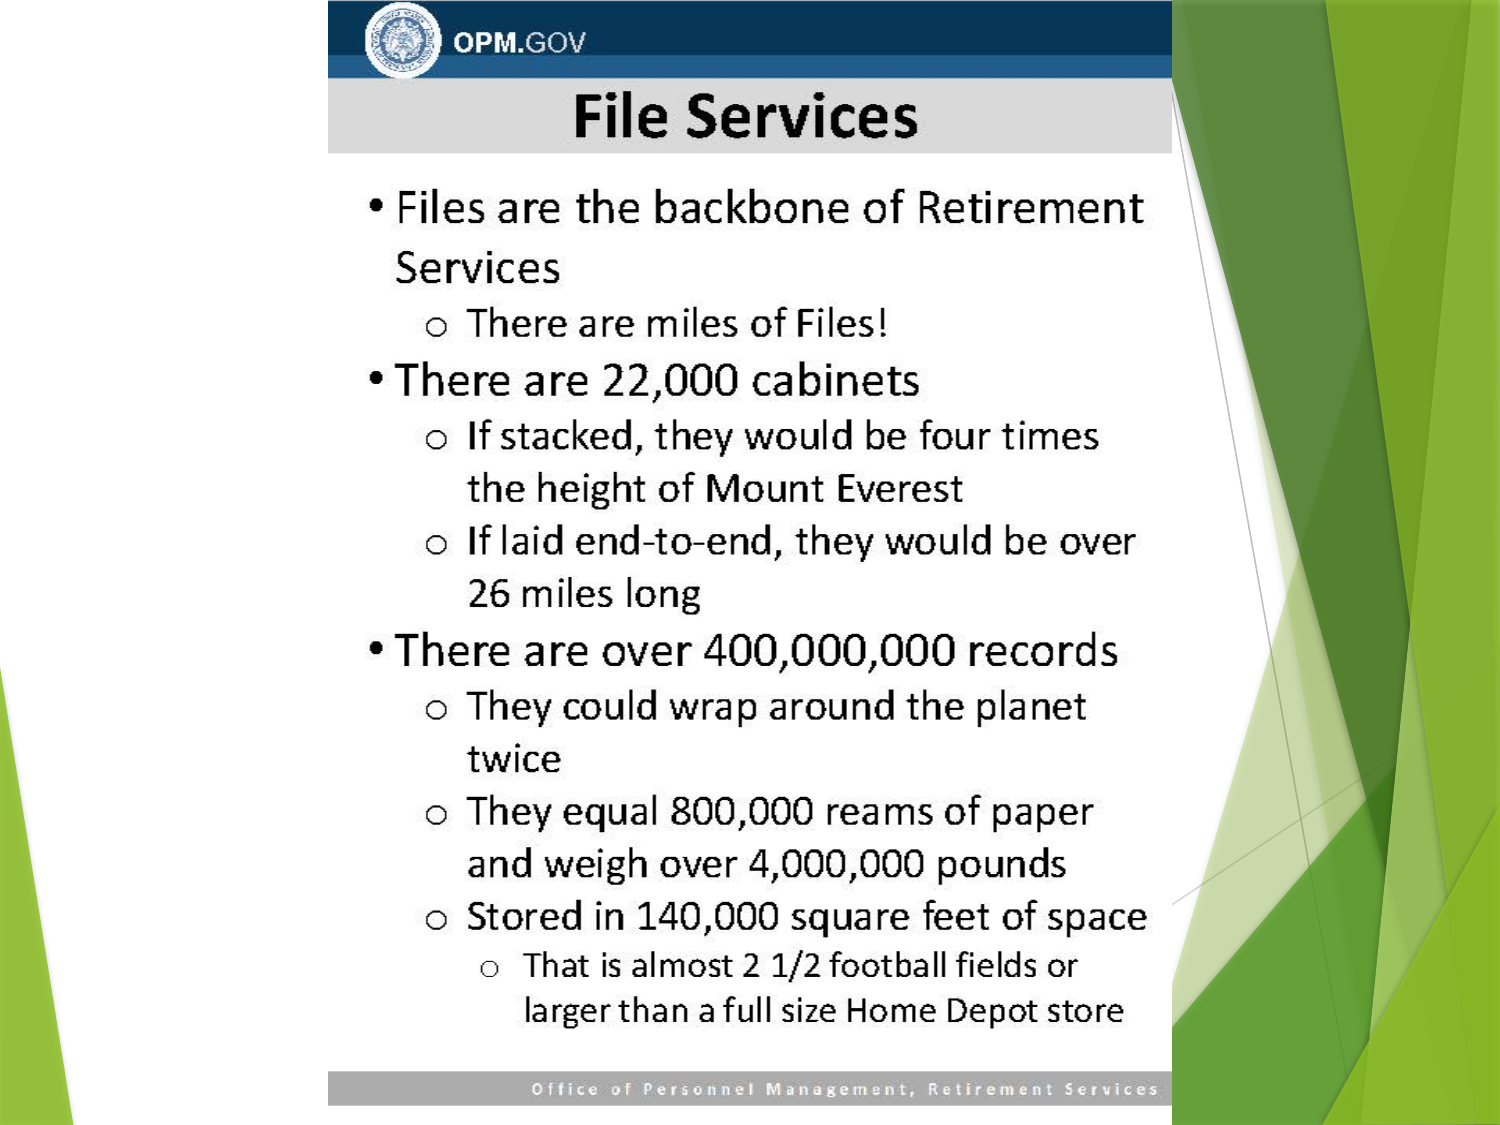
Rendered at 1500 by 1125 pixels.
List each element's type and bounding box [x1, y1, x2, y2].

picture [327, 0, 1173, 1125]
